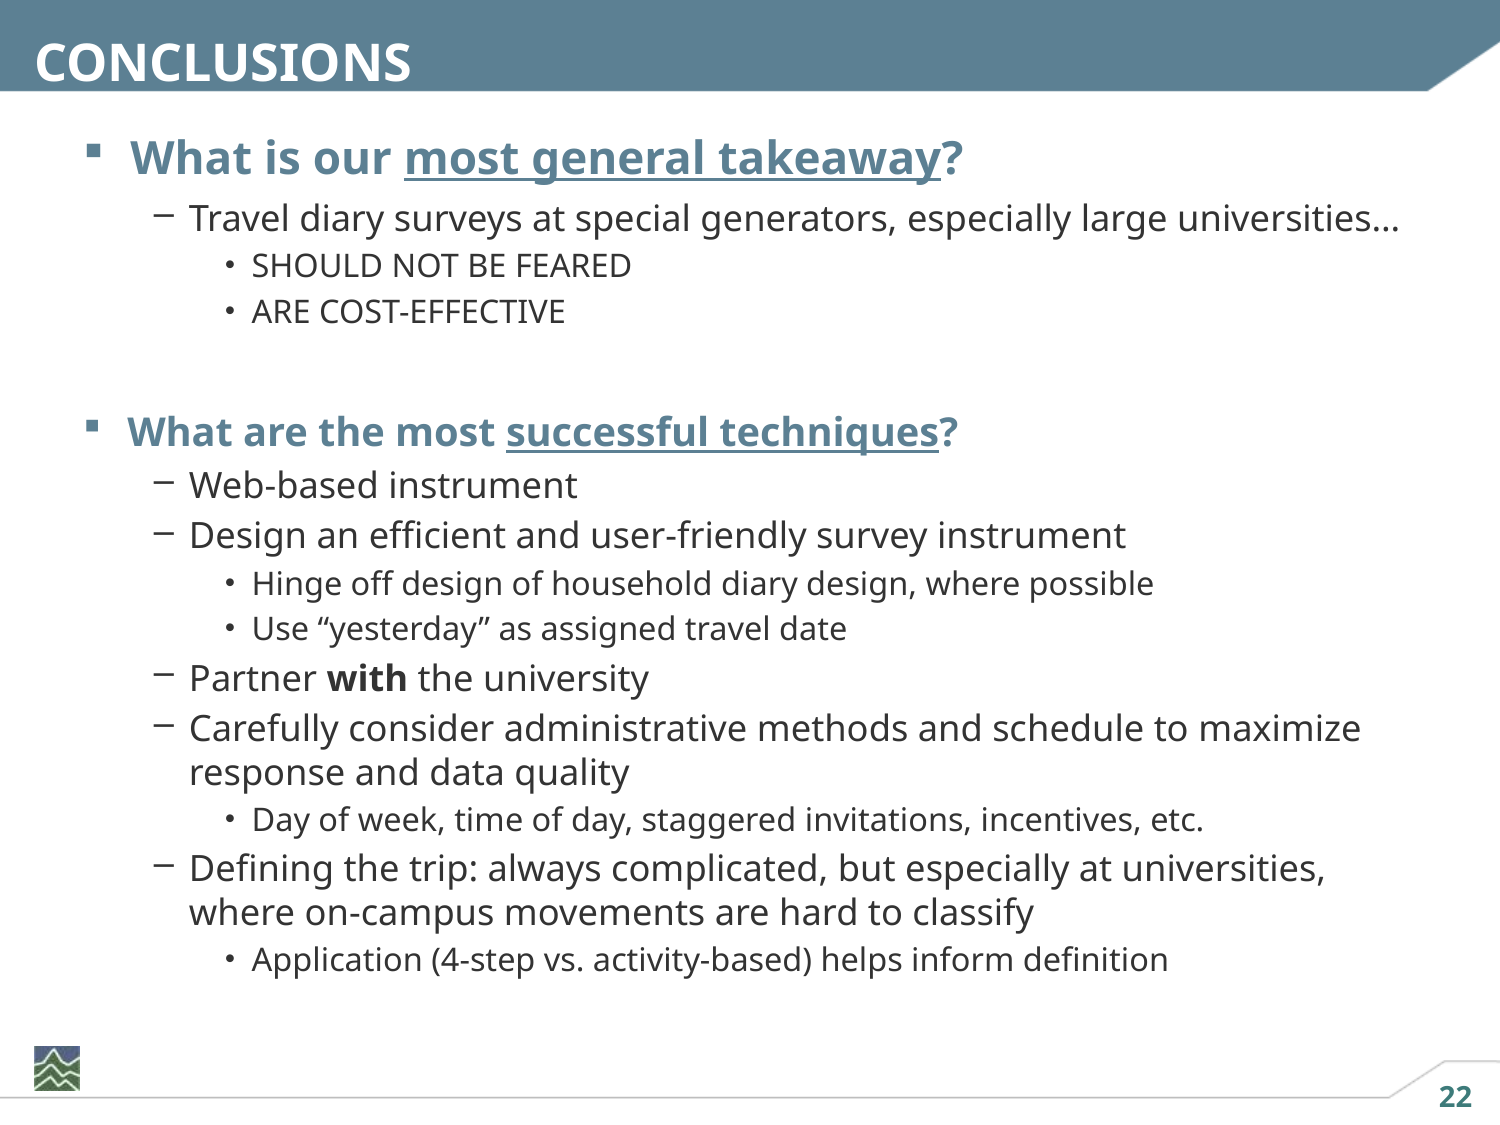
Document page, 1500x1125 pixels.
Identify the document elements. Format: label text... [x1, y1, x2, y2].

list What is our most general takeaway? [67, 121, 1426, 187]
list Travel diary surveys at special generators, especially large universities… SHOULD NOT BE FEARED ARE COST-EFFECTIVE What are the most successful techniques? Web-based instrument Design an efficient and user-friendly survey instrument Hinge off design of household diary design, where possible Use “yesterday” as assigned travel date Partner with the university Carefully consider administrative methods and schedule to maximize response and data quality Day of week, time of day, staggered invitations, incentives, etc. Defining the trip: always complicated, but especially at universities, where on-campus movements are hard to classify Application (4-step vs. activity-based) helps inform definition [67, 187, 1433, 1032]
picture [0, 0, 1500, 1125]
title CONCLUSIONS [33, 11, 1426, 100]
